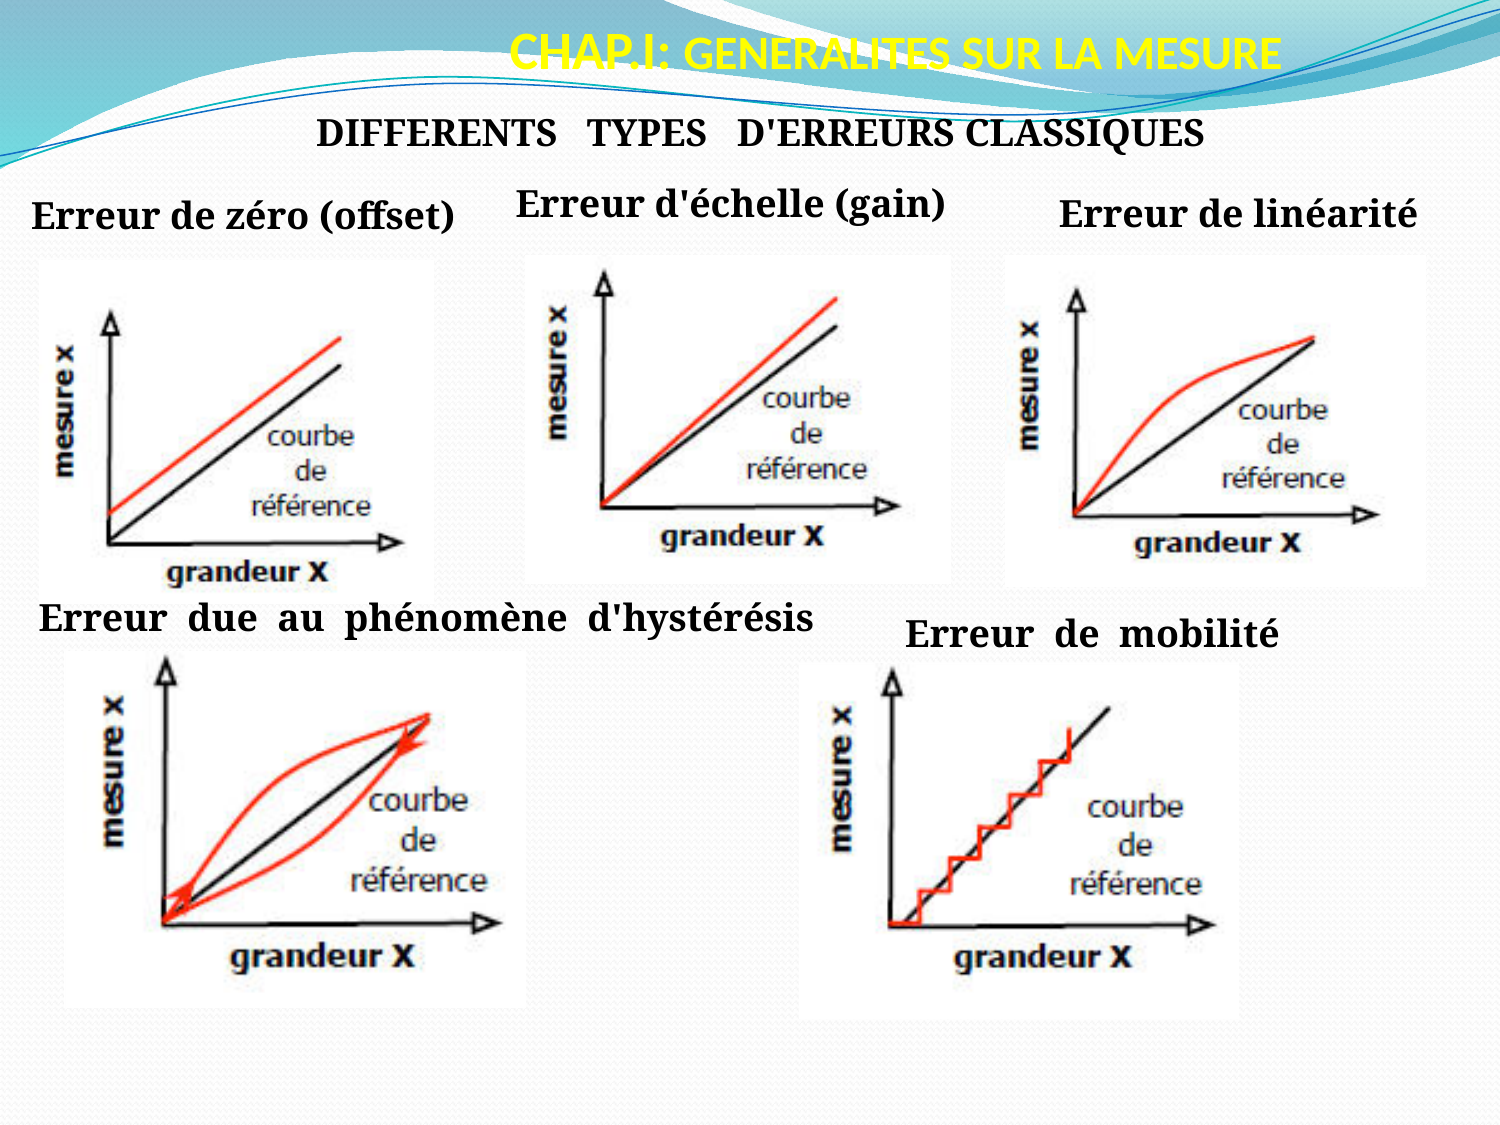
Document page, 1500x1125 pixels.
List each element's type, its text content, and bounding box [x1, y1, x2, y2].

text_box DIFFERENTS TYPES D'ERREURS CLASSIQUES [241, 101, 1281, 162]
picture [799, 663, 1239, 1019]
text_box Erreur de zéro (offset) [16, 184, 471, 245]
text_box Erreur d'échelle (gain) [500, 172, 962, 233]
text_box Erreur de linéarité [1044, 182, 1434, 243]
picture [1004, 255, 1426, 587]
text_box Erreur due au phénomène d'hystérésis [23, 586, 830, 646]
picture [39, 260, 434, 604]
text_box CHAP.I: GENERALITES SUR LA MESURE [494, 7, 1493, 89]
text_box Erreur de mobilité [890, 603, 1295, 663]
picture [64, 651, 526, 1008]
picture [525, 255, 952, 584]
